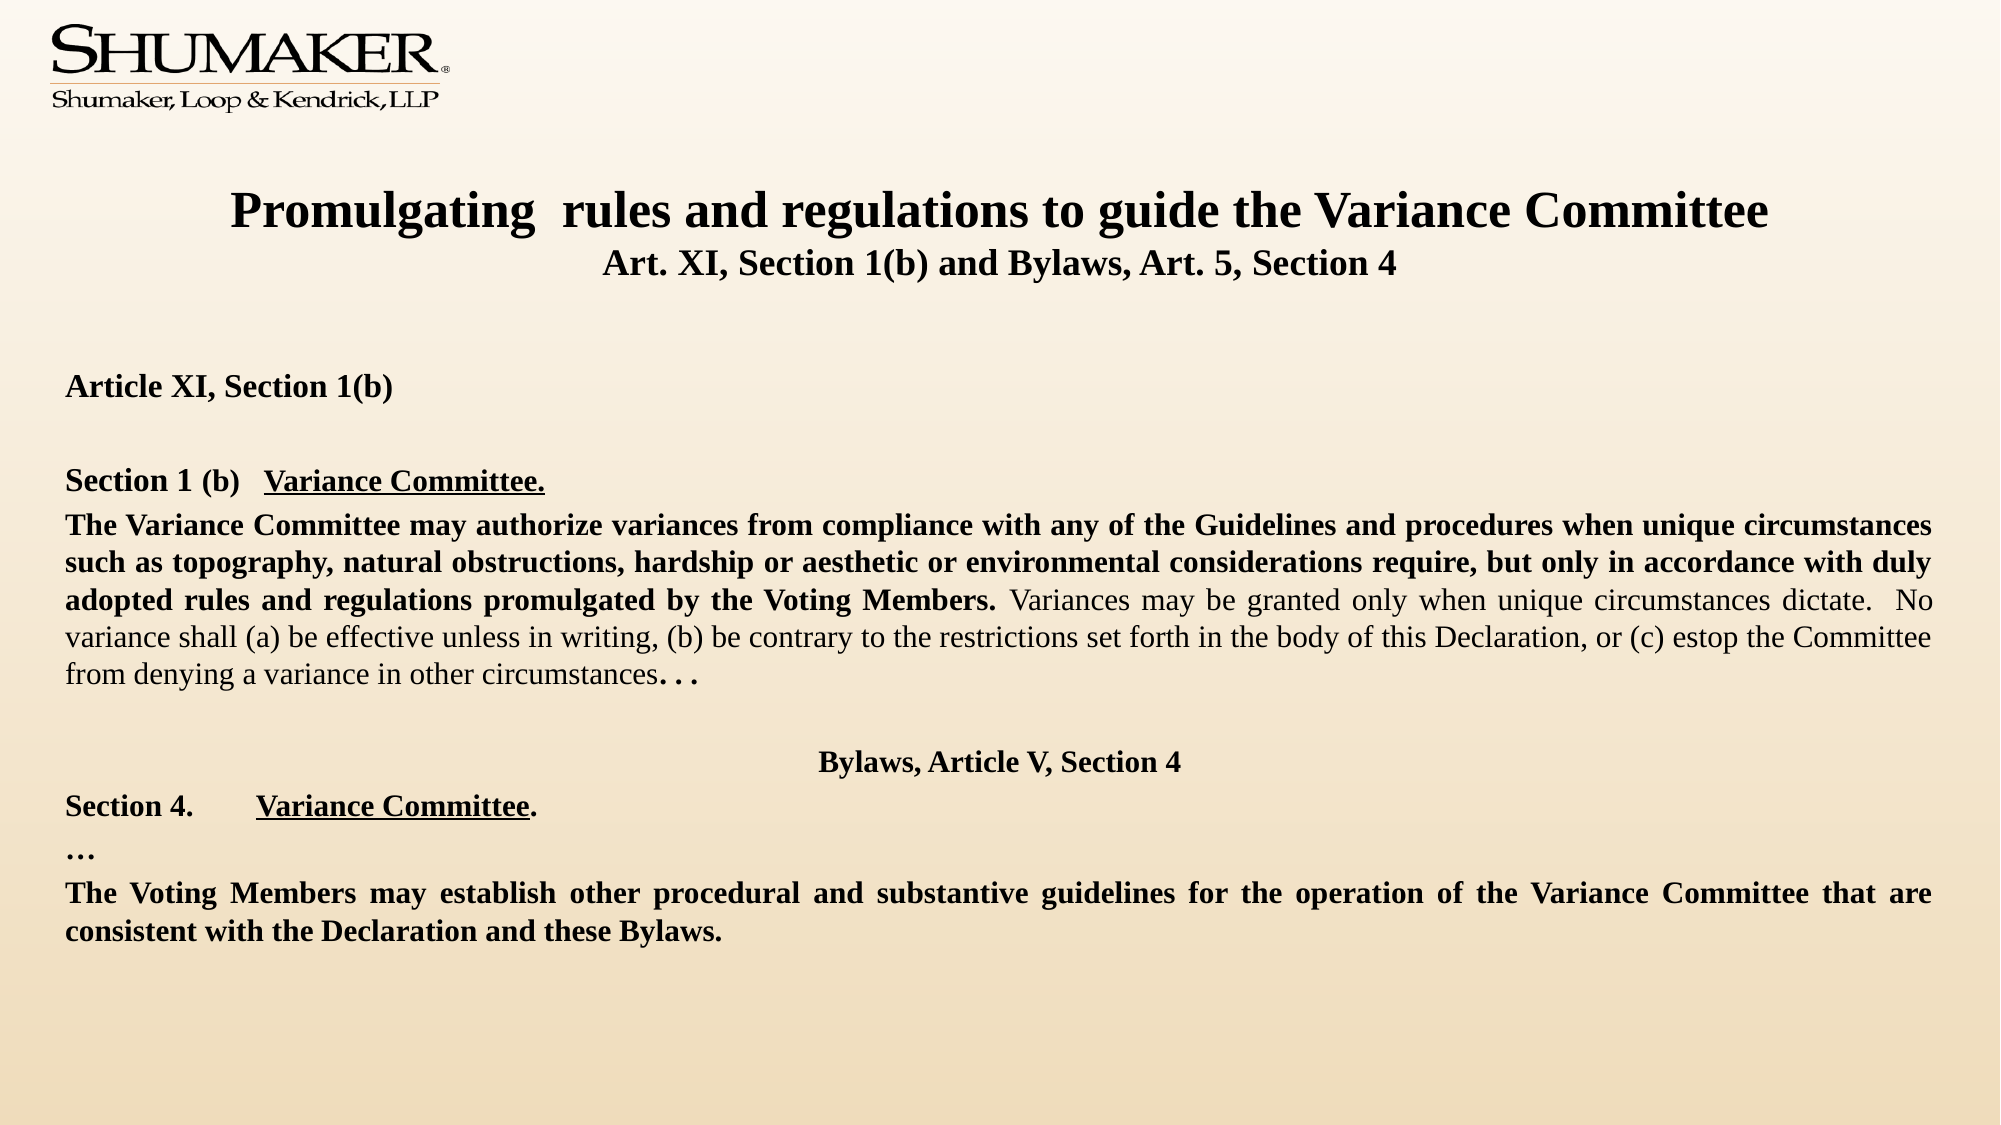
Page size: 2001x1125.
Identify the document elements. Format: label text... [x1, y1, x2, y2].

picture [50, 24, 450, 113]
title Promulgating rules and regulations to guide the Variance Committee Art. XI, Section 1(b) and Bylaws, Art. 5, Section 4 [50, 168, 1950, 320]
list Article XI, Section 1(b) Section 1 (b) Variance Committee. The Variance Committee may authorize variances from compliance with any of the Guidelines and procedures when unique circumstances such as topography, natural obstructions, hardship or aesthetic or environmental considerations require, but only in accordance with duly adopted rules and regulations promulgated by the Voting Members. Variances may be granted only when unique circumstances dictate. No variance shall (a) be effective unless in writing, (b) be contrary to the restrictions set forth in the body of this Declaration, or (c) estop the Committee from denying a variance in other circumstances. . . Bylaws, Article V, Section 4 Section 4. Variance Committee. … The Voting Members may establish other procedural and substantive guidelines for the operation of the Variance Committee that are consistent with the Declaration and these Bylaws. [50, 357, 1950, 1013]
